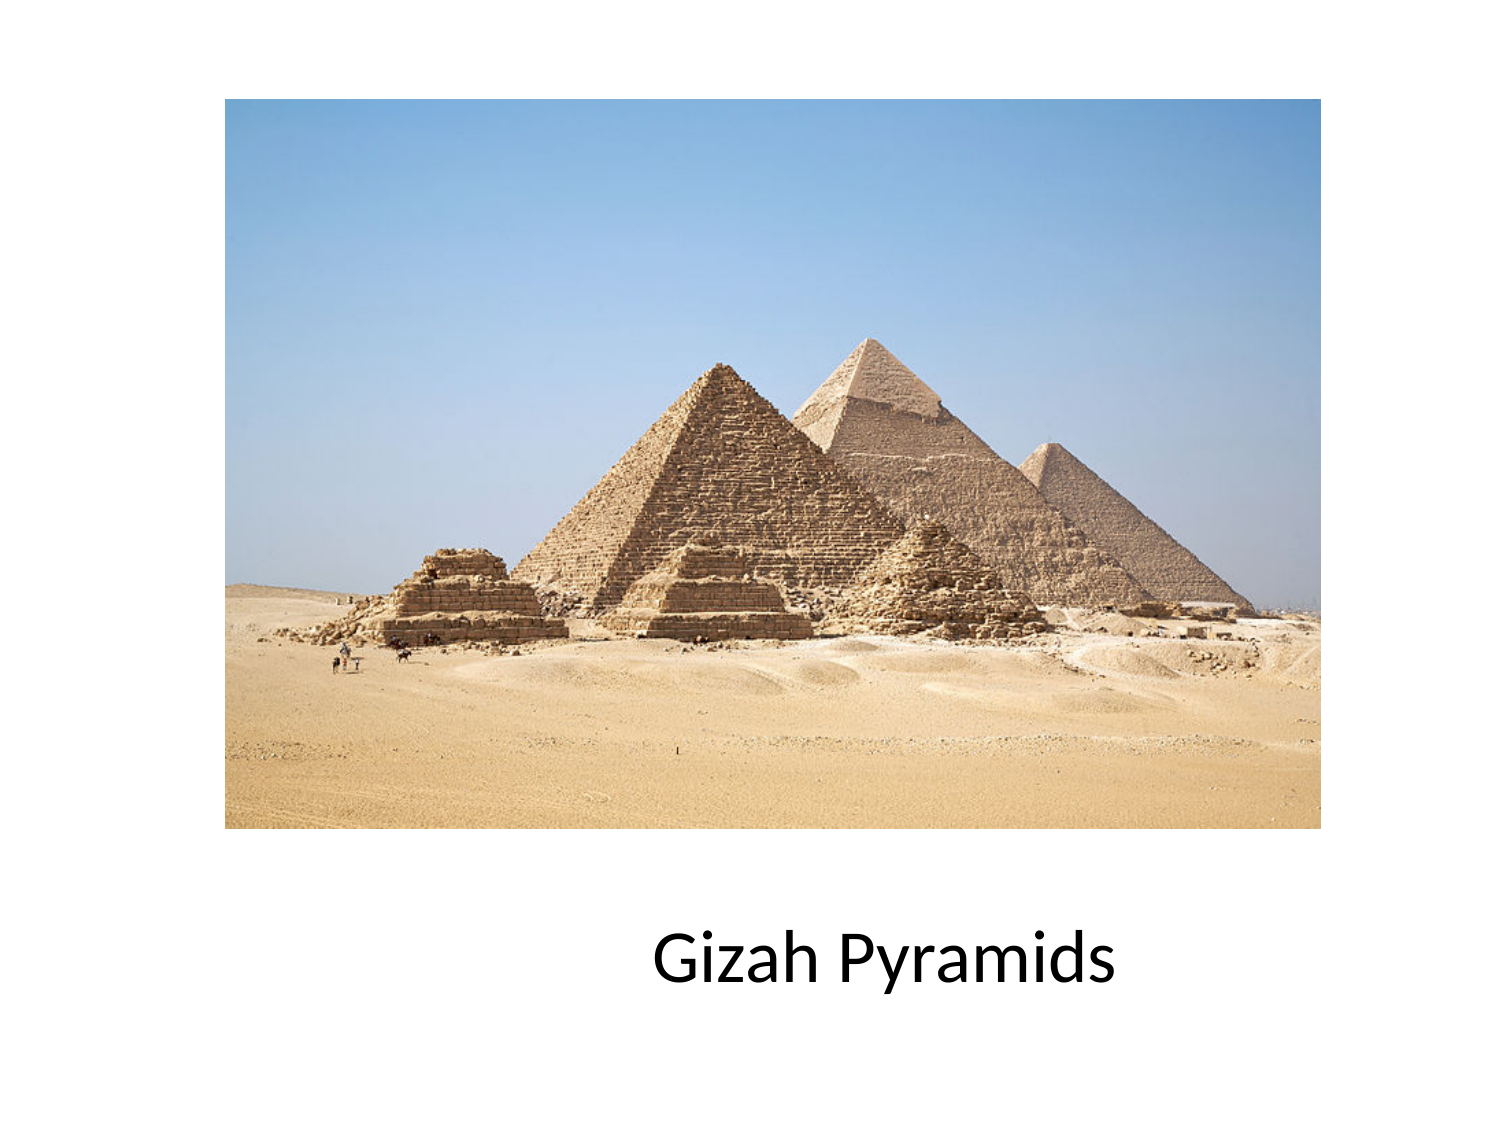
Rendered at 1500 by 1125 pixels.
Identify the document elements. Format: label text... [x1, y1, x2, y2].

text_box Gizah Pyramids [637, 899, 1133, 1005]
picture [224, 99, 1321, 829]
